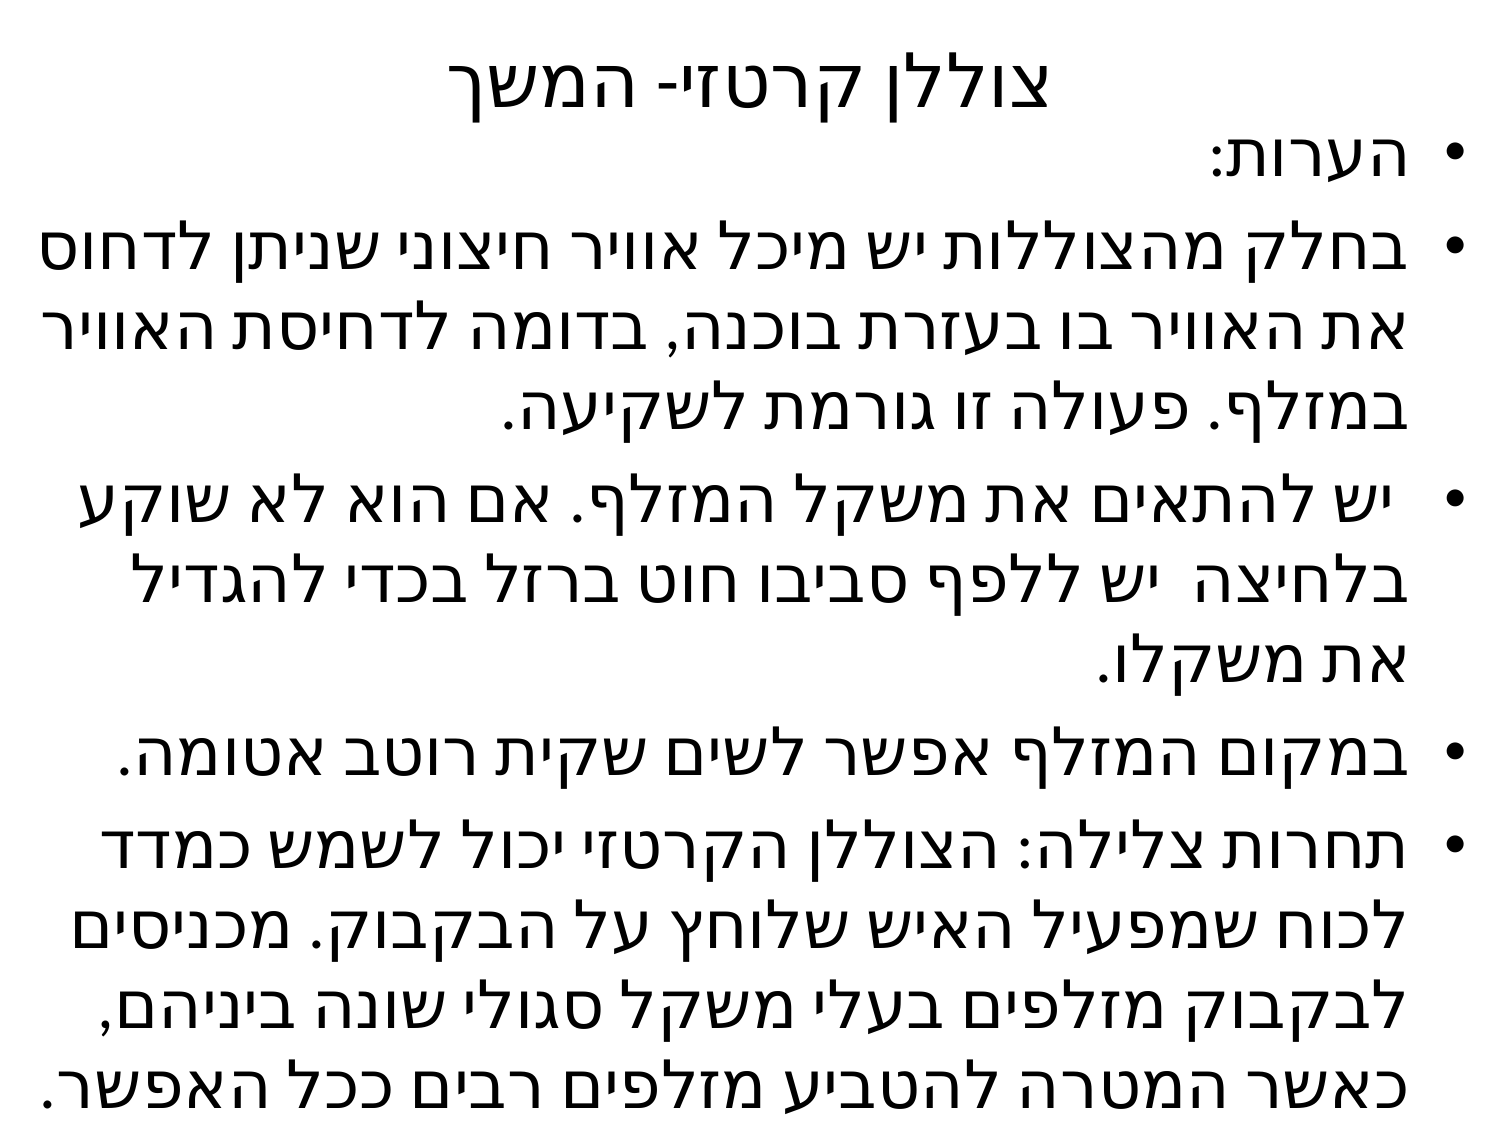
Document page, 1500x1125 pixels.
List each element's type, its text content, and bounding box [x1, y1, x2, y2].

list הערות: בחלק מהצוללות יש מיכל אוויר חיצוני שניתן לדחוס את האוויר בו בעזרת בוכנה, בדומה לדחיסת האוויר במזלף. פעולה זו גורמת לשקיעה. יש להתאים את משקל המזלף. אם הוא לא שוקע בלחיצה יש ללפף סביבו חוט ברזל בכדי להגדיל את משקלו. במקום המזלף אפשר לשים שקית רוטב אטומה. תחרות צלילה: הצוללן הקרטזי יכול לשמש כמדד לכוח שמפעיל האיש שלוחץ על הבקבוק. מכניסים לבקבוק מזלפים בעלי משקל סגולי שונה ביניהם, כאשר המטרה להטביע מזלפים רבים ככל האפשר. [17, 101, 1483, 845]
title צוללן קרטזי- המשך [75, 0, 1425, 101]
